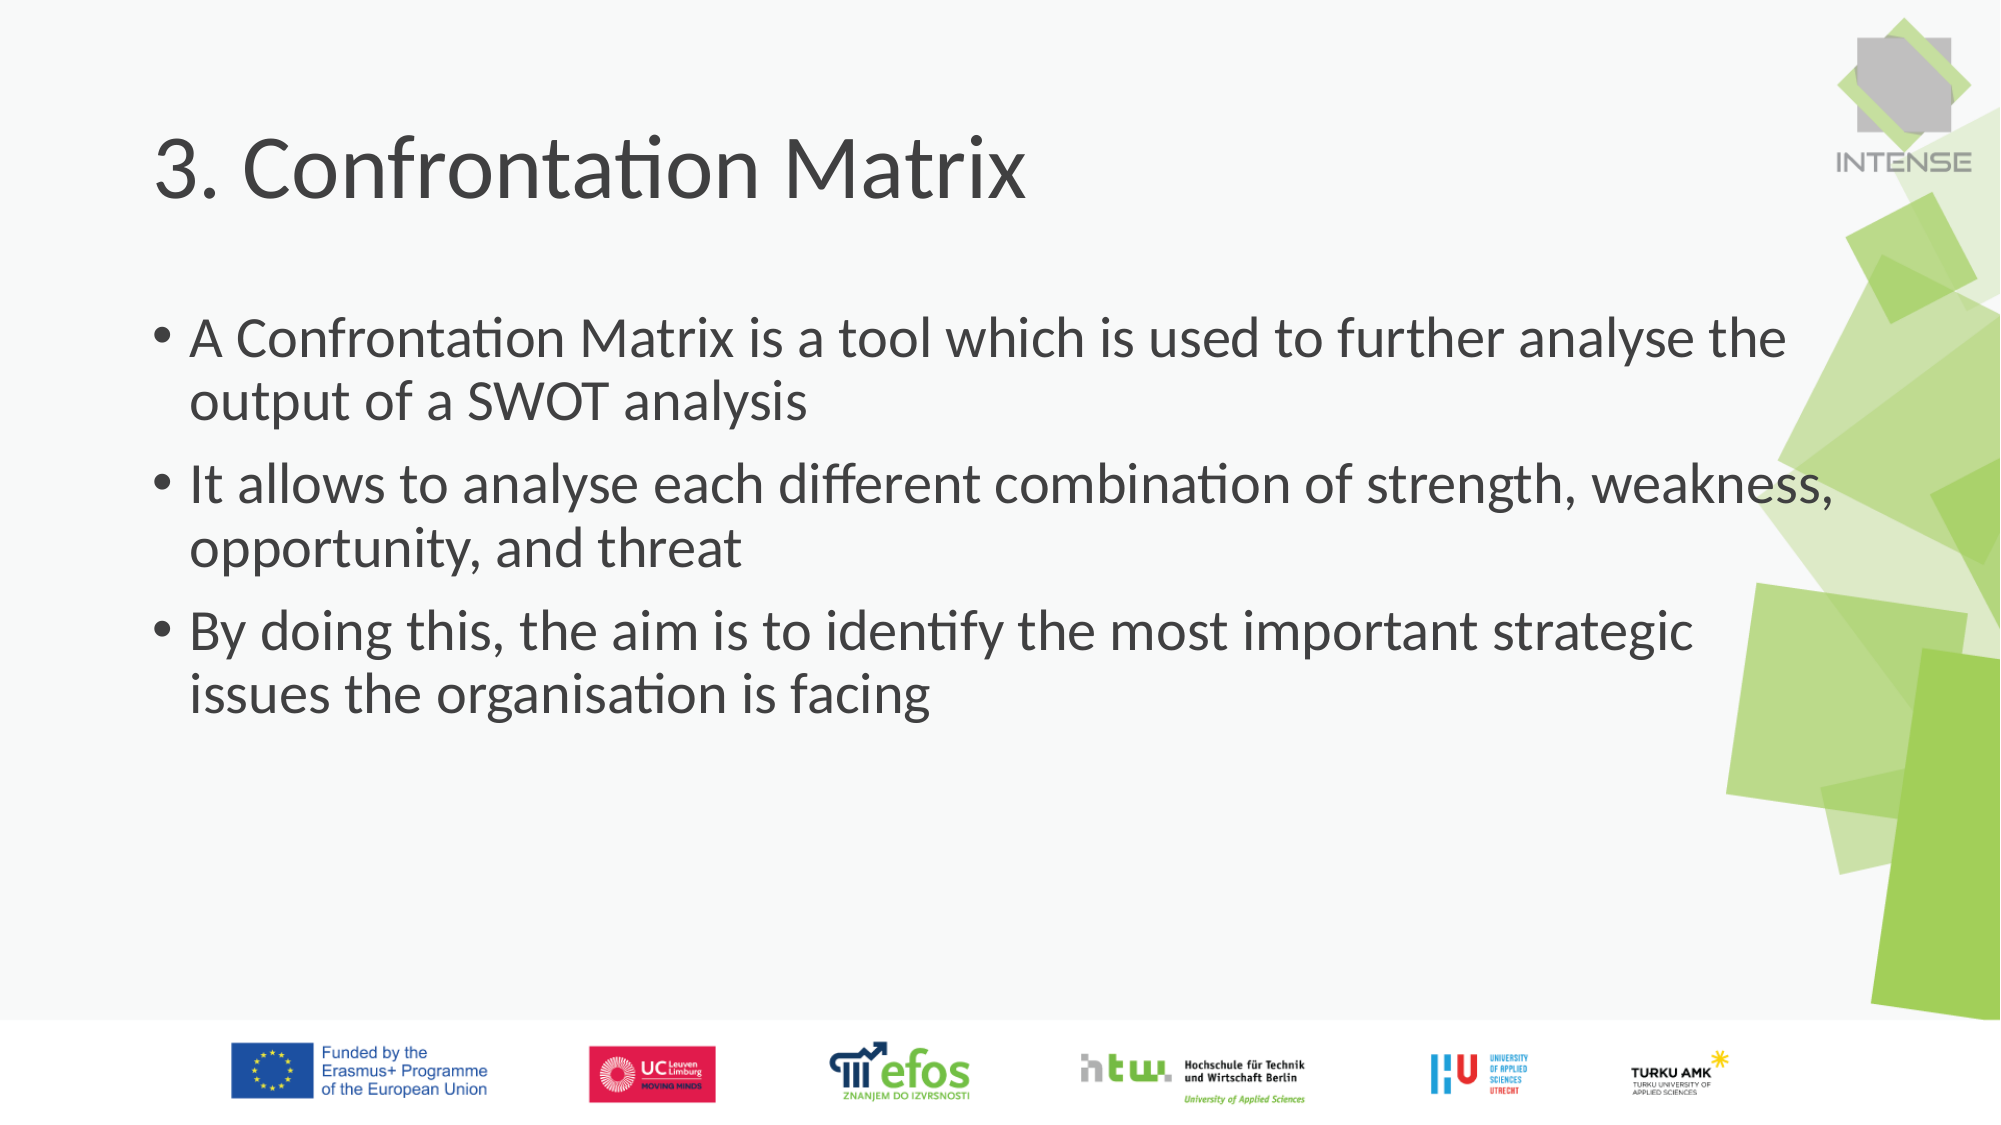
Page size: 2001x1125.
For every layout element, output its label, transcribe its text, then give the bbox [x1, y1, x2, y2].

title 3. Confrontation Matrix [137, 59, 1863, 278]
picture [0, 0, 2000, 1125]
list A Confrontation Matrix is a tool which is used to further analyse the output of a SWOT analysis It allows to analyse each different combination of strength, weakness, opportunity, and threat By doing this, the aim is to identify the most important strategic issues the organisation is facing [137, 299, 1863, 1014]
slide_number [1412, 1042, 1863, 1103]
footer [662, 1042, 1338, 1103]
